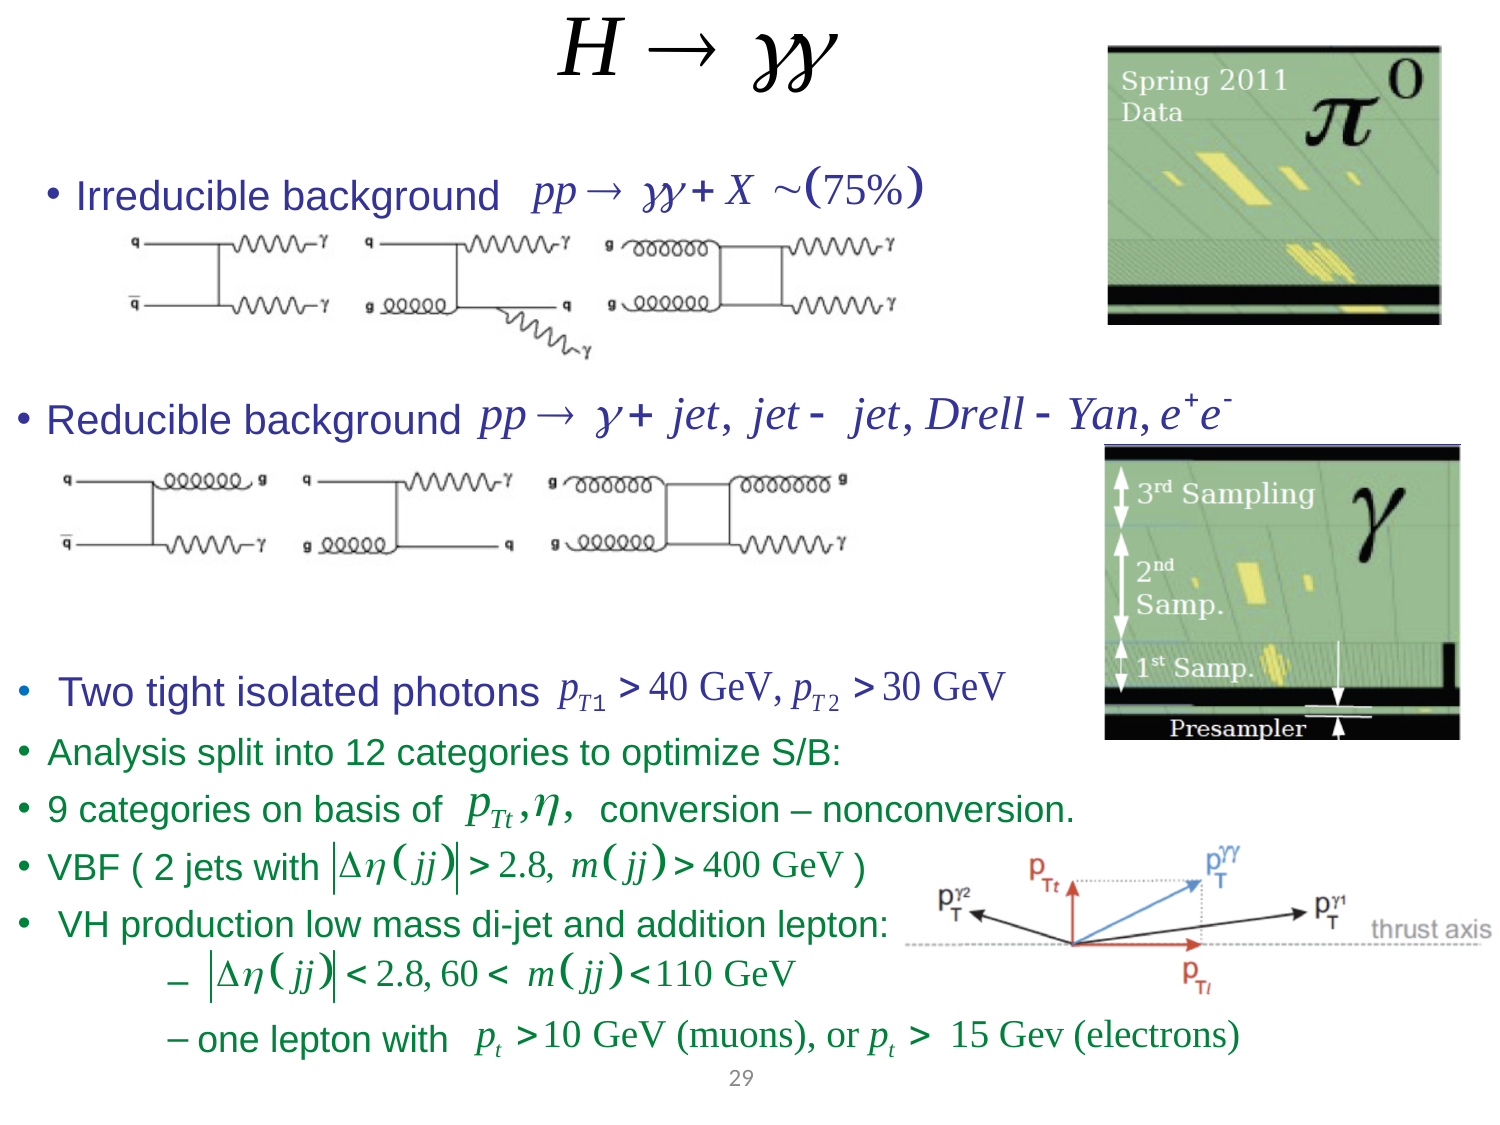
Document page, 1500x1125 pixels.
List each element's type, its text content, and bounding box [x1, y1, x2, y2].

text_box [544, 0, 846, 107]
picture [1104, 444, 1461, 740]
slide_number 29 [419, 1080, 770, 1107]
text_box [0, 657, 1247, 1072]
text_box Irreducible background [31, 161, 515, 226]
text_box Reducible background [1, 385, 461, 451]
picture [1247, 845, 1500, 1005]
picture [123, 219, 945, 376]
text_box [520, 156, 928, 231]
picture [52, 467, 928, 577]
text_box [466, 378, 1248, 450]
picture [1104, 42, 1443, 329]
